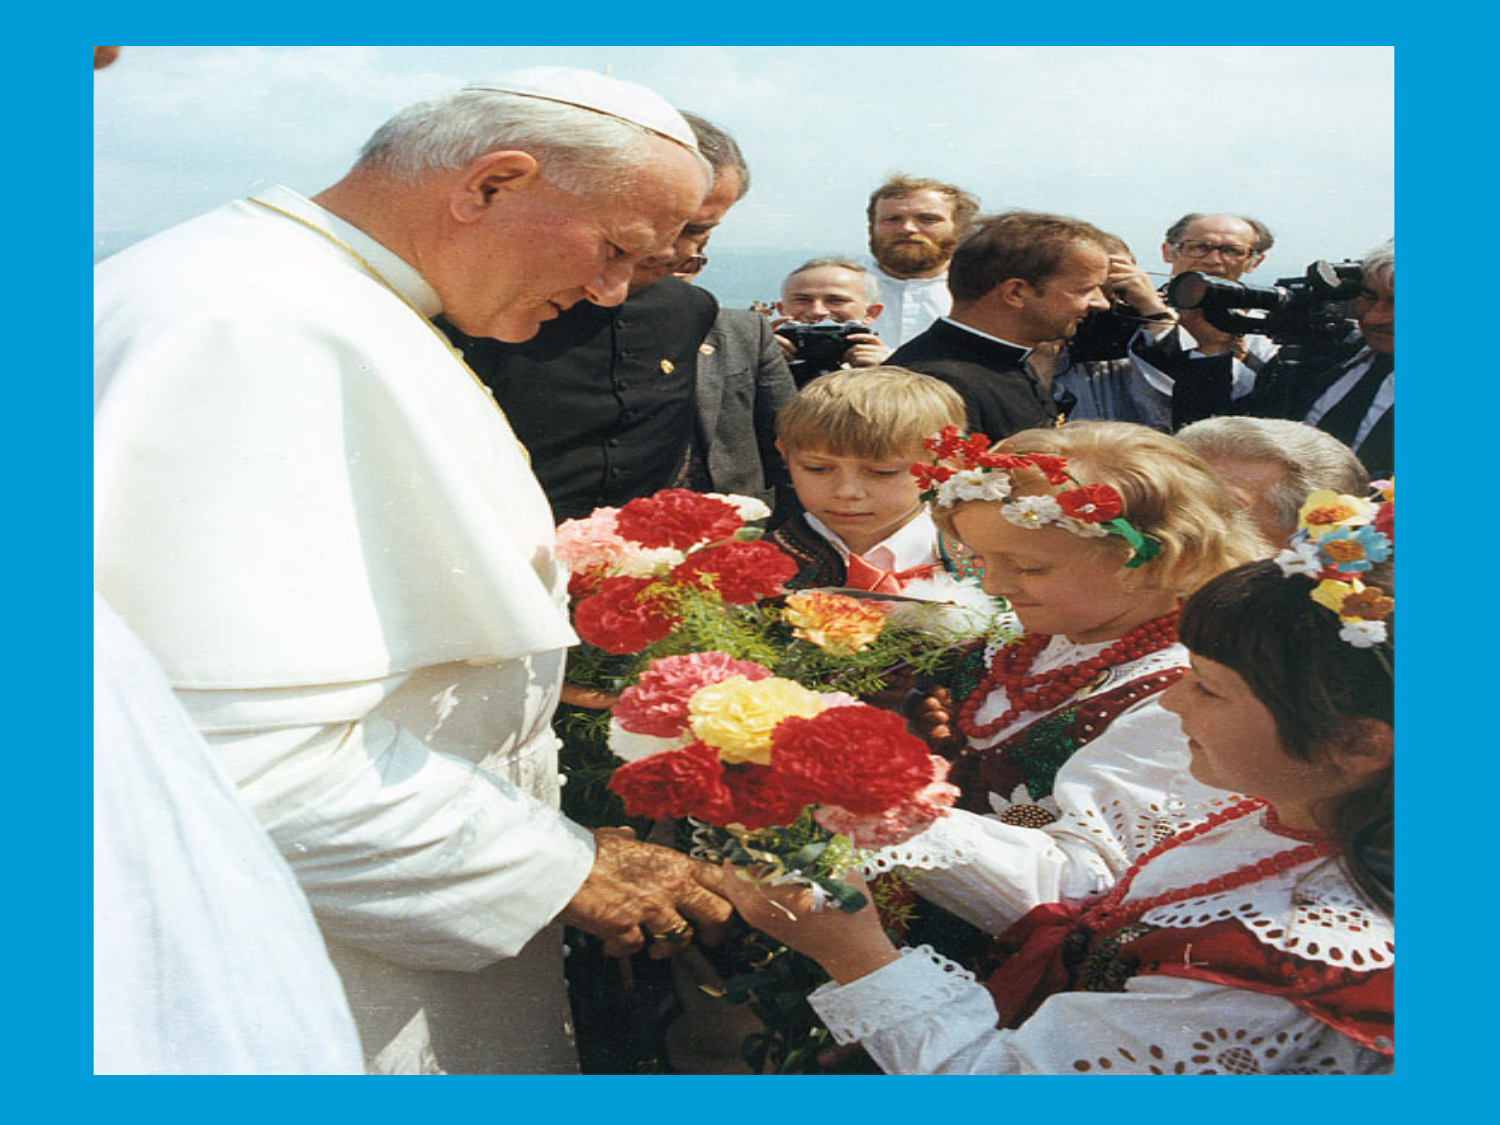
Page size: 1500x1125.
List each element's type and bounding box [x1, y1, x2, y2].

picture [94, 47, 1394, 1074]
